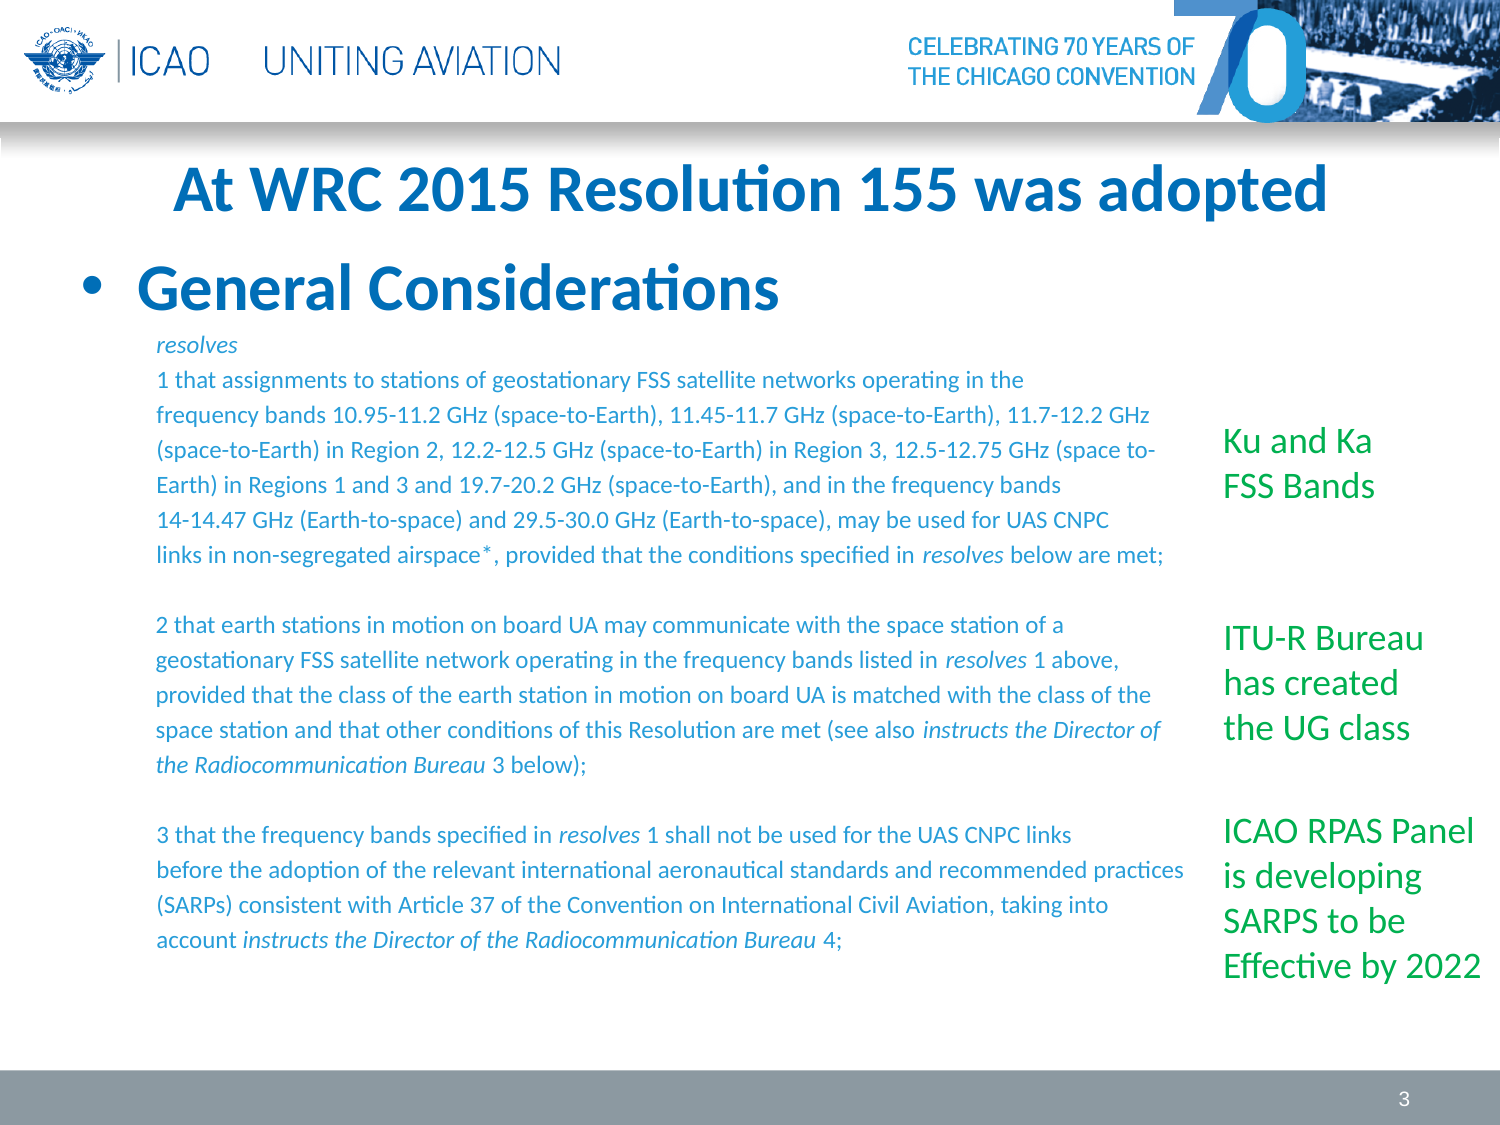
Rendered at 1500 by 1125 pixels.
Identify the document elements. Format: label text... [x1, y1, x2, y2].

list General Considerations resolves 1 that assignments to stations of geostationary FSS satellite networks operating in the frequency bands 10.95-11.2 GHz (space-to-Earth), 11.45-11.7 GHz (space-to-Earth), 11.7-12.2 GHz (space-to-Earth) in Region 2, 12.2-12.5 GHz (space-to-Earth) in Region 3, 12.5-12.75 GHz (space to- Earth) in Regions 1 and 3 and 19.7-20.2 GHz (space-to-Earth), and in the frequency bands 14-14.47 GHz (Earth-to-space) and 29.5-30.0 GHz (Earth-to-space), may be used for UAS CNPC links in non-segregated airspace*, provided that the conditions specified in resolves below are met; 2 that earth stations in motion on board UA may communicate with the space station of a geostationary FSS satellite network operating in the frequency bands listed in resolves 1 above, provided that the class of the earth station in motion on board UA is matched with the class of the space station and that other conditions of this Resolution are met (see also instructs the Director of the Radiocommunication Bureau 3 below); 3 that the frequency bands specified in resolves 1 shall not be used for the UAS CNPC links before the adoption of the relevant international aeronautical standards and recommended practices (SARPs) consistent with Article 37 of the Convention on International Civil Aviation, taking into account instructs the Director of the Radiocommunication Bureau 4; [65, 236, 1438, 969]
slide_number 3 [1074, 1070, 1425, 1125]
text_box ITU-R Bureau has created the UG class [1208, 605, 1445, 755]
title At WRC 2015 Resolution 155 was adopted [76, 137, 1427, 232]
text_box Ku and Ka FSS Bands [1208, 408, 1433, 514]
picture [0, 0, 1500, 161]
text_box ICAO RPAS Panel is developing SARPS to be Effective by 2022 [1208, 798, 1500, 994]
